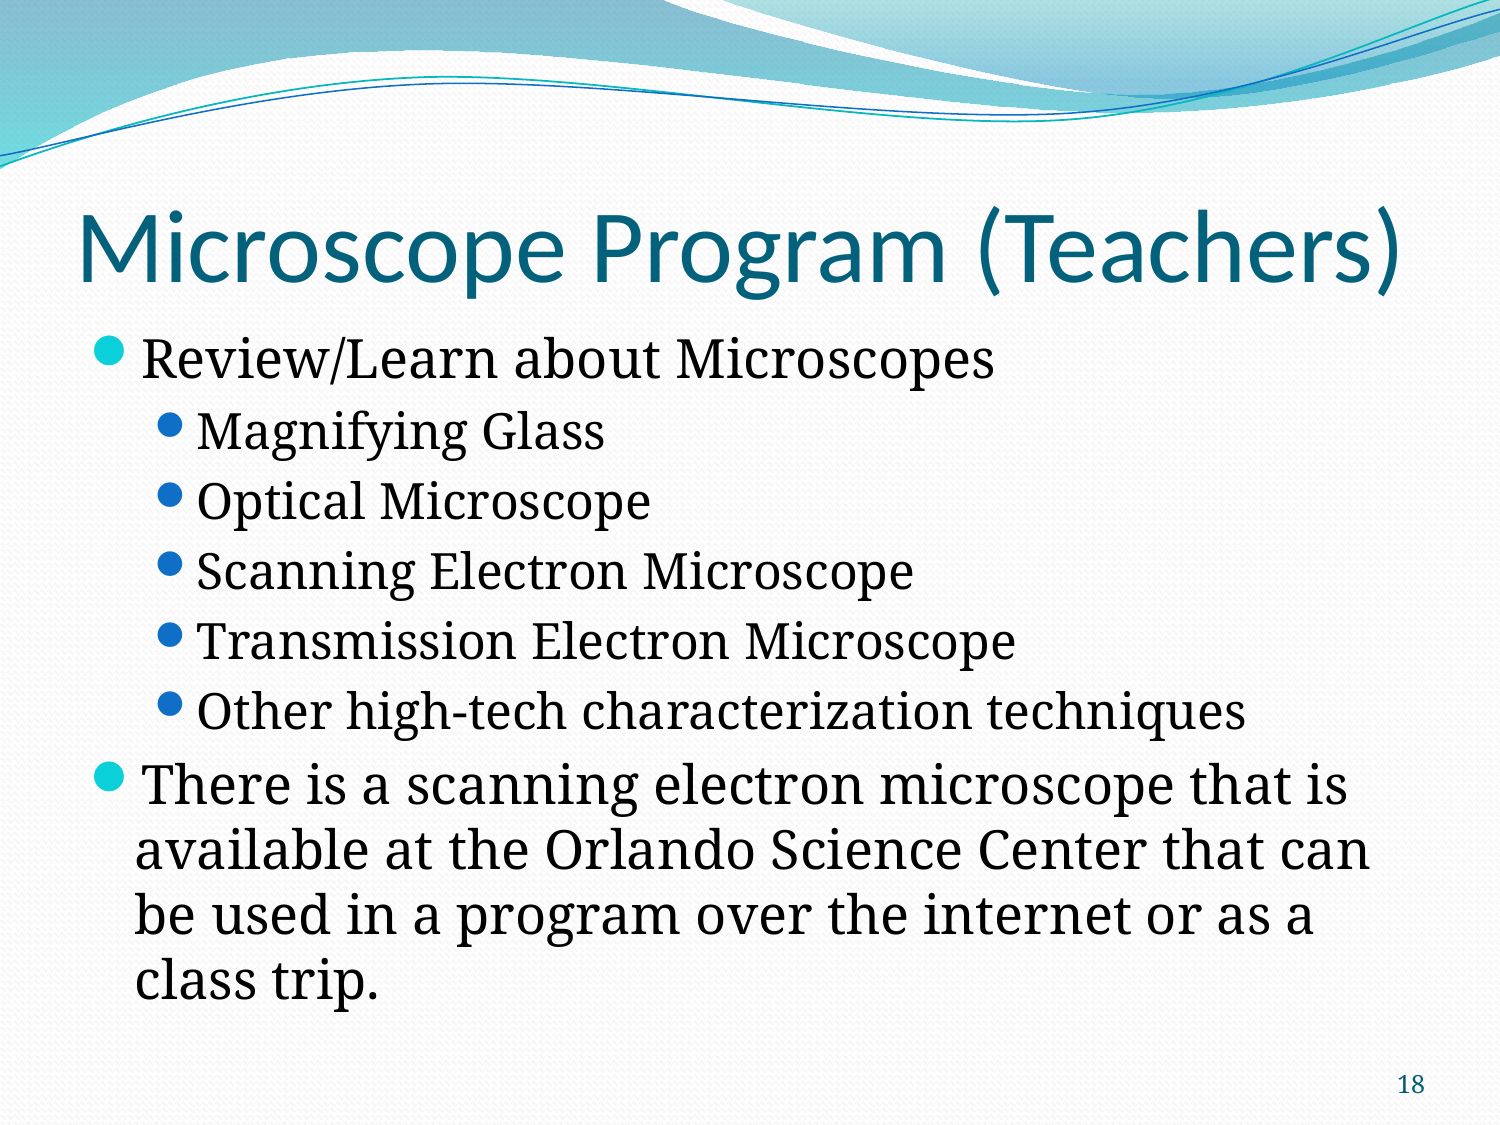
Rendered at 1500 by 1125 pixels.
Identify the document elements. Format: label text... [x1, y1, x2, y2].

title Microscope Program (Teachers) [75, 115, 1425, 303]
list Review/Learn about Microscopes Magnifying Glass Optical Microscope Scanning Electron Microscope Transmission Electron Microscope Other high-tech characterization techniques There is a scanning electron microscope that is available at the Orlando Science Center that can be used in a program over the internet or as a class trip. [75, 317, 1425, 1038]
slide_number 18 [1299, 1042, 1425, 1103]
